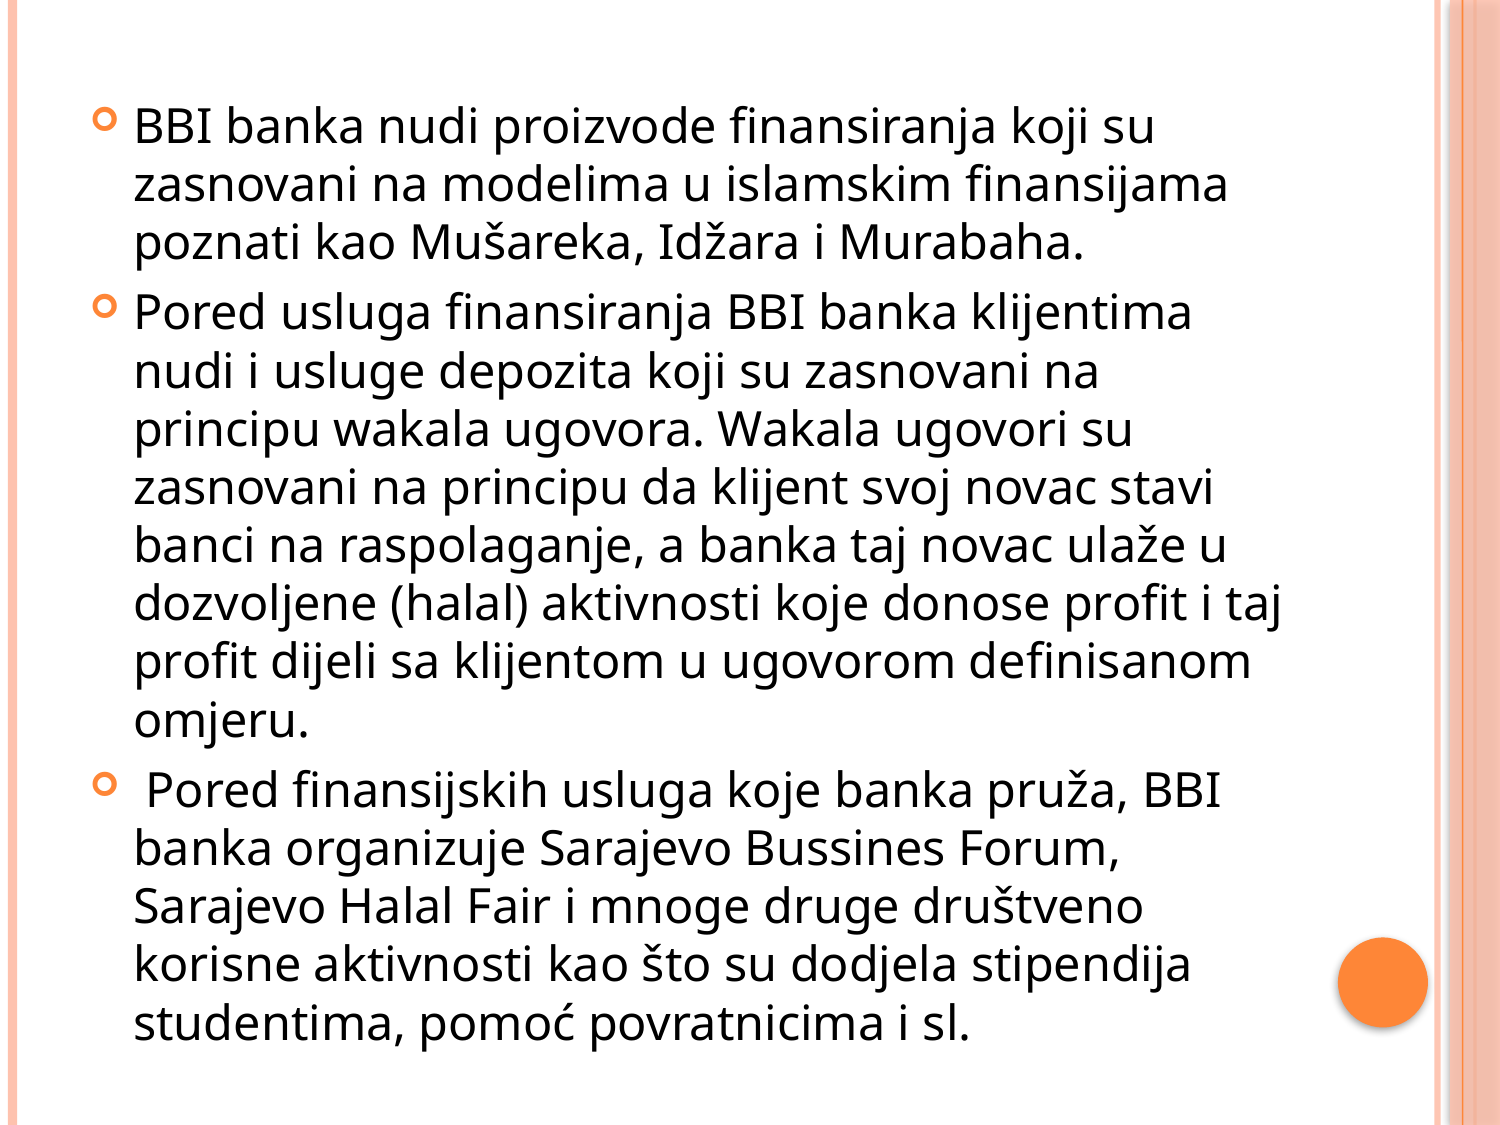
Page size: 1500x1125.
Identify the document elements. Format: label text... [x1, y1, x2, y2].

list BBI banka nudi proizvode finansiranja koji su zasnovani na modelima u islamskim finansijama poznati kao Mušareka, Idžara i Murabaha. Pored usluga finansiranja BBI banka klijentima nudi i usluge depozita koji su zasnovani na principu wakala ugovora. Wakala ugovori su zasnovani na principu da klijent svoj novac stavi banci na raspolaganje, a banka taj novac ulaže u dozvoljene (halal) aktivnosti koje donose profit i taj profit dijeli sa klijentom u ugovorom definisanom omjeru. Pored finansijskih usluga koje banka pruža, BBI banka organizuje Sarajevo Bussines Forum, Sarajevo Halal Fair i mnoge druge društveno korisne aktivnosti kao što su dodjela stipendija studentima, pomoć povratnicima i sl. [75, 87, 1300, 1062]
